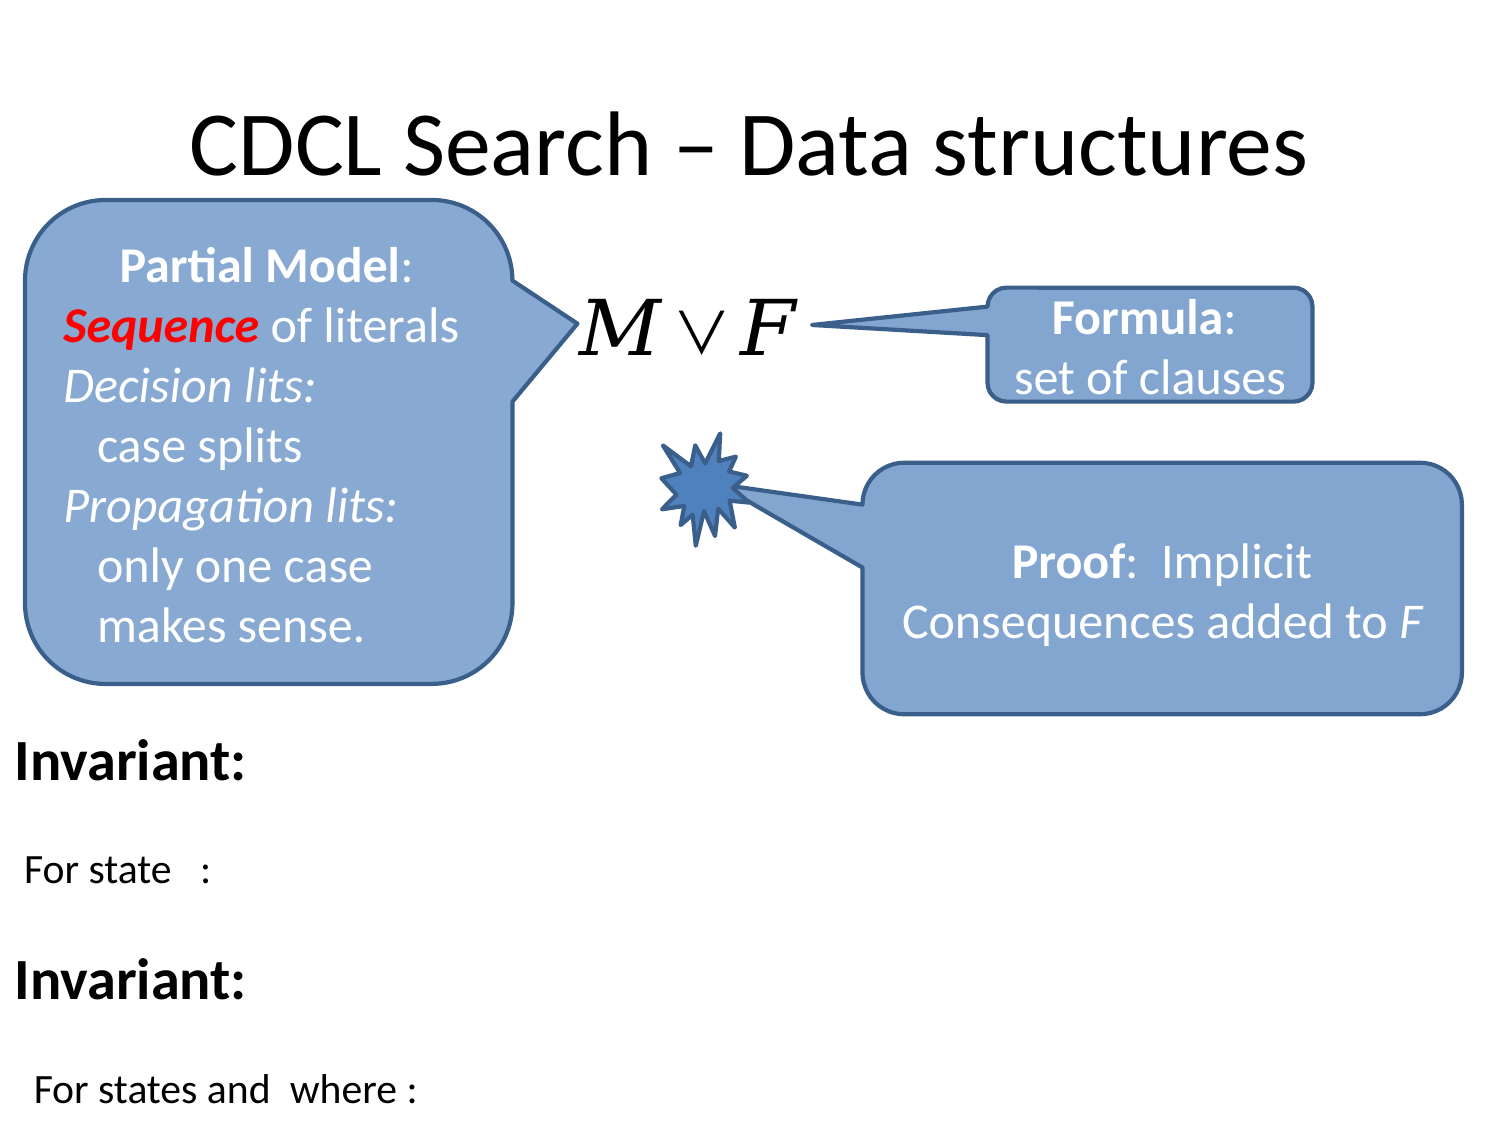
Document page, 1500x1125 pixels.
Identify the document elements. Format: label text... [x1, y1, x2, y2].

title CDCL Search – Data structures [75, 45, 1425, 233]
text_box Proof: Implicit Consequences added to F [738, 460, 1465, 717]
text_box [659, 431, 751, 548]
text_box Formula: set of clauses [809, 285, 1315, 404]
text_box Partial Model: Sequence of literals Decision lits: case splits Propagation lits: only one case makes sense. [22, 197, 580, 687]
